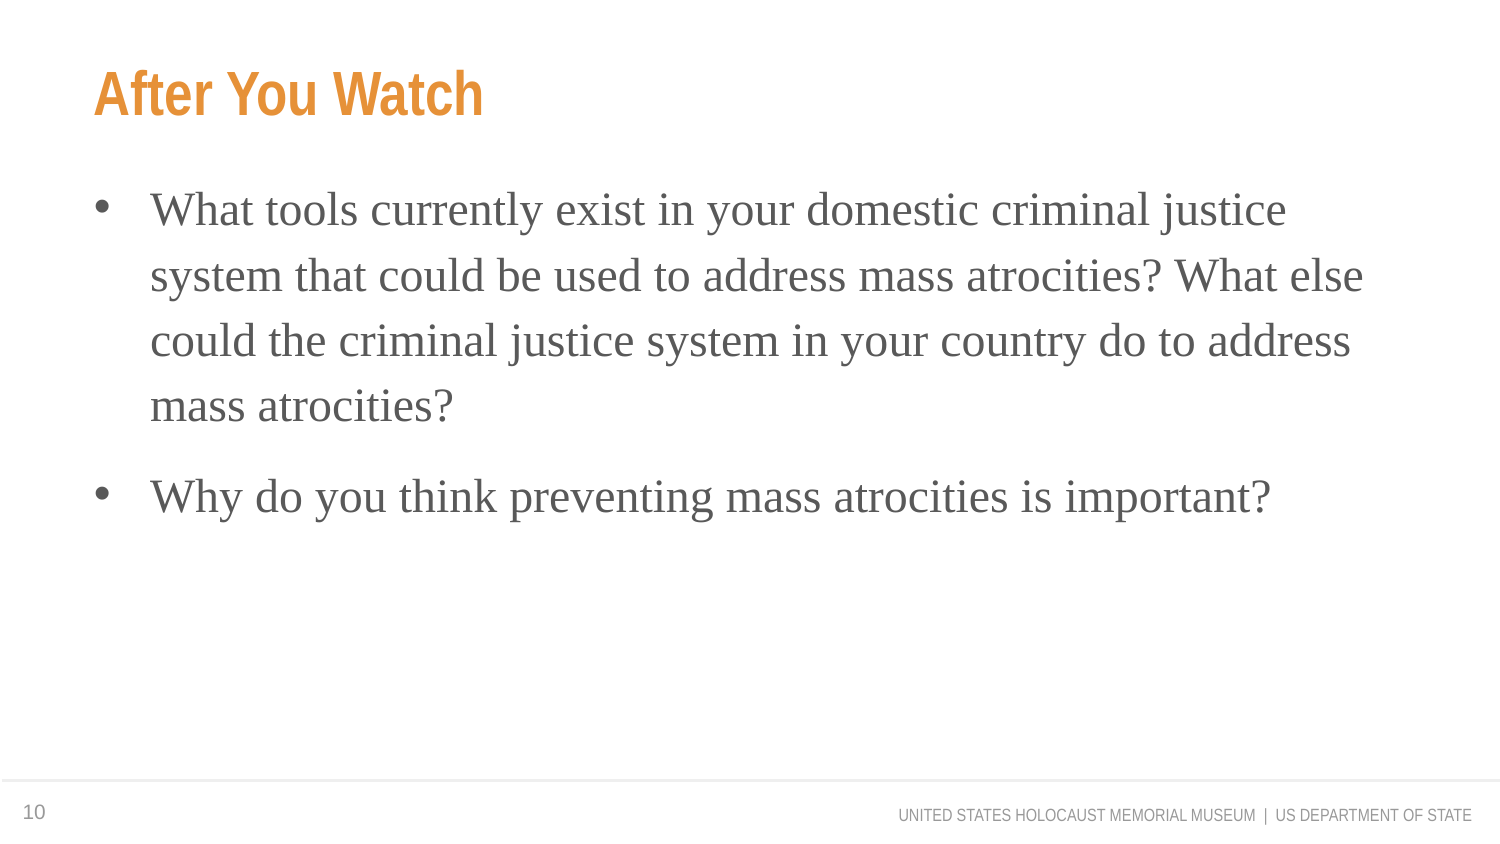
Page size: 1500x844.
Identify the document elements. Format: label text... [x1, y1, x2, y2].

slide_number 10 [7, 773, 125, 839]
title After You Watch [93, 52, 1407, 134]
list What tools currently exist in your domestic criminal justice system that could be used to address mass atrocities? What else could the criminal justice system in your country do to address mass atrocities? Why do you think preventing mass atrocities is important? [93, 169, 1407, 692]
